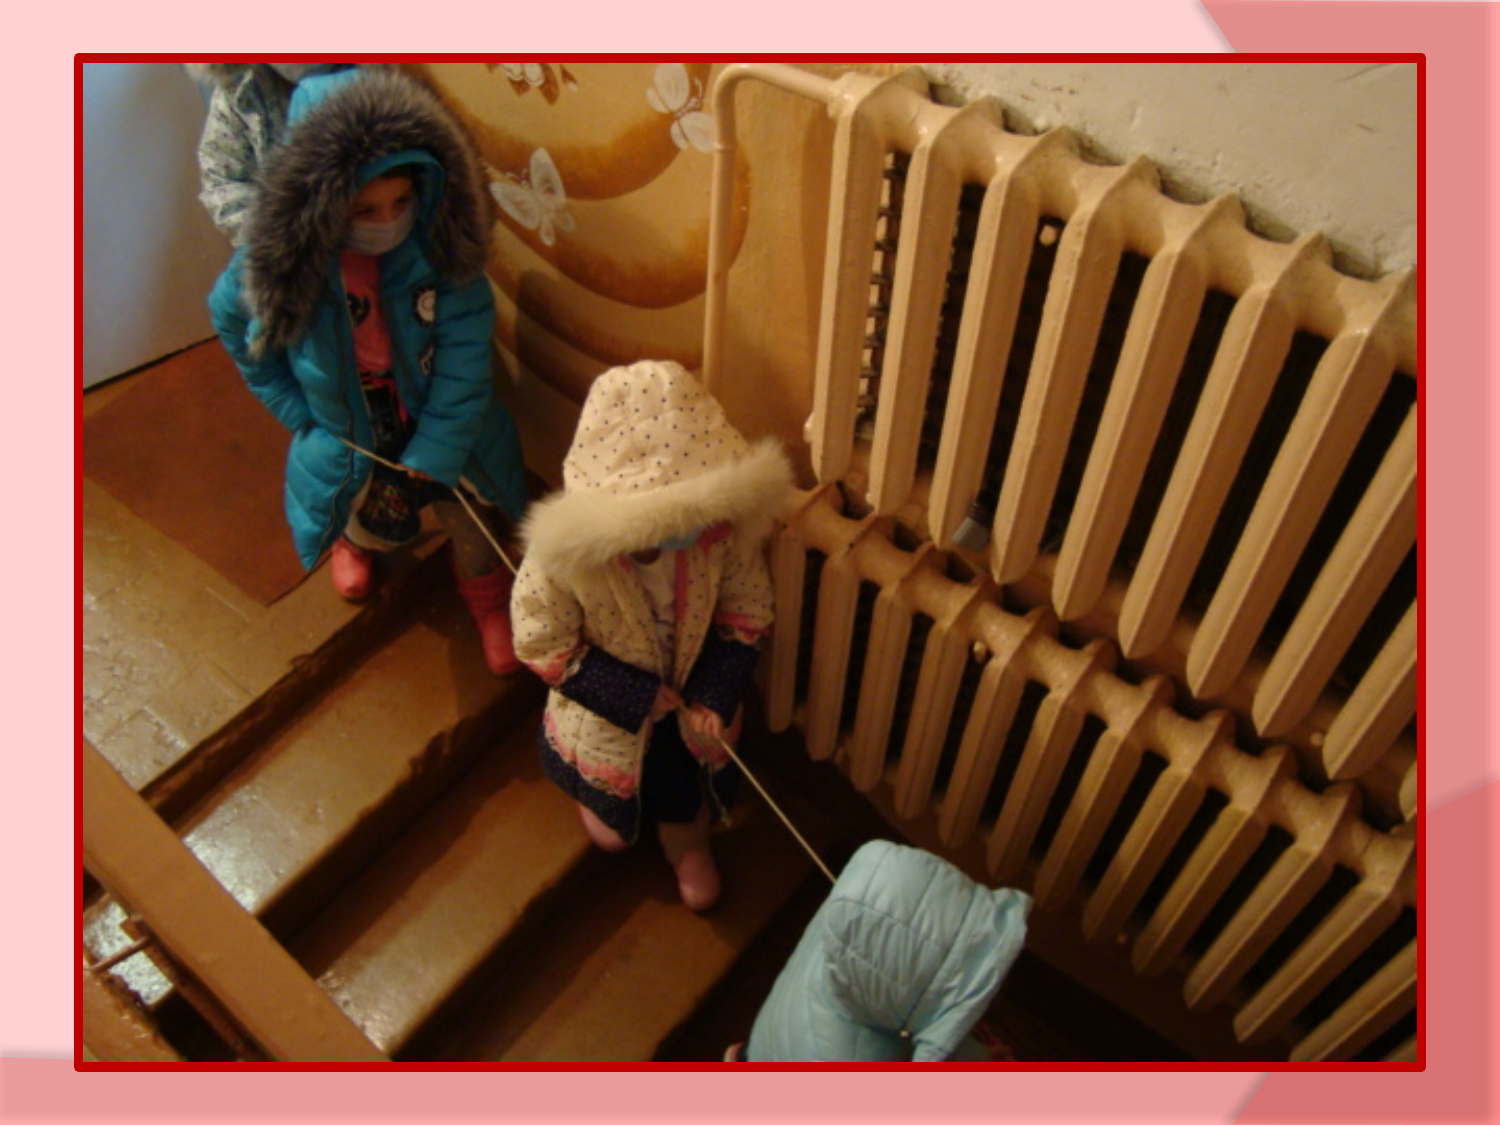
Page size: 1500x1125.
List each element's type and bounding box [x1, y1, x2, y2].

picture [83, 62, 1417, 1063]
